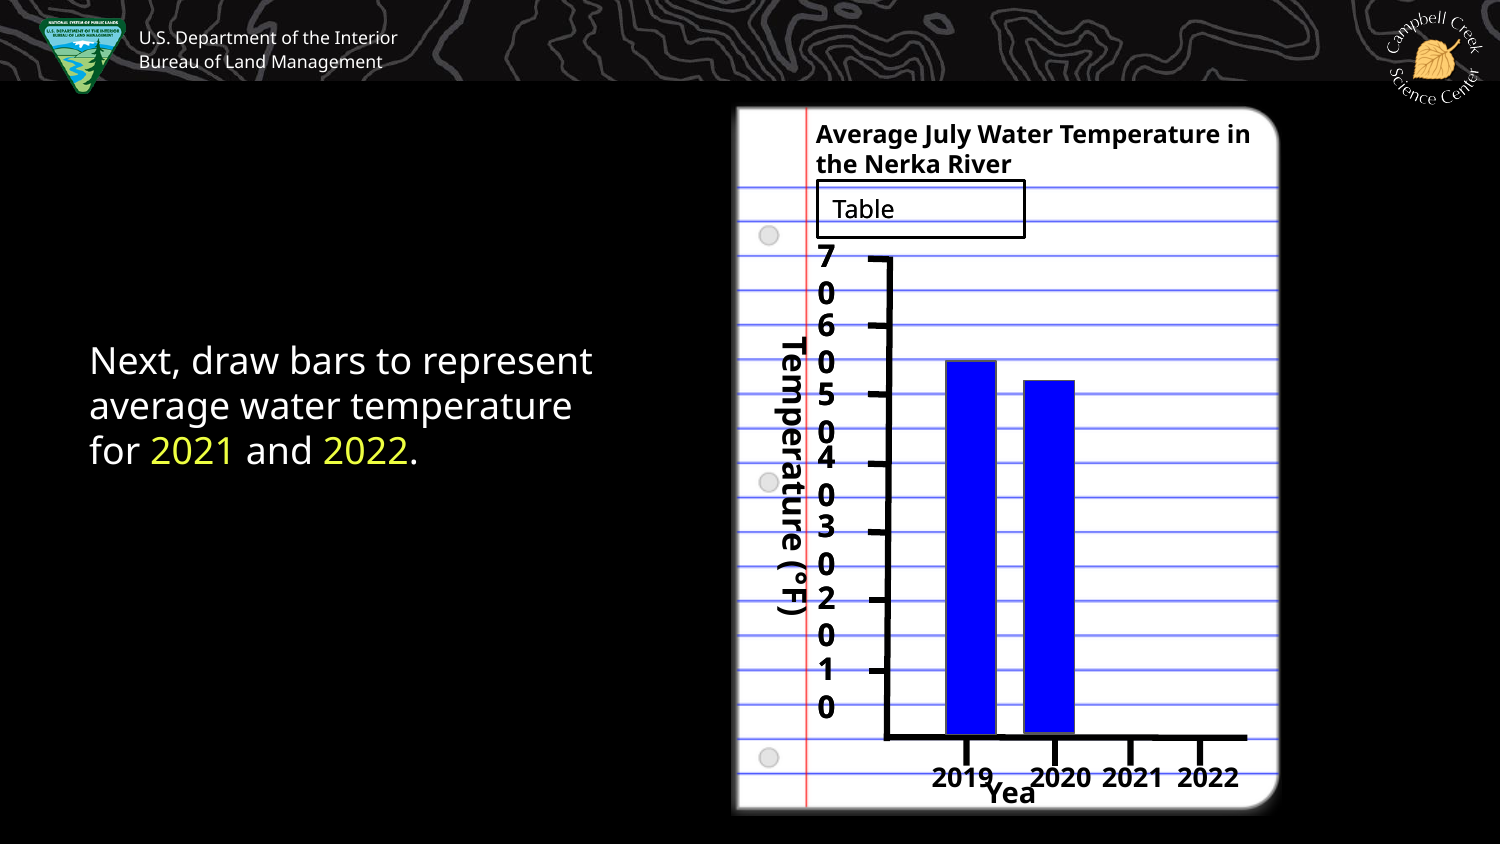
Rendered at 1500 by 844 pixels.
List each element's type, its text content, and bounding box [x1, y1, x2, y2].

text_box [0, 0, 1500, 105]
title Next, draw bars to represent average water temperature for 2021 and 2022. [74, 321, 623, 581]
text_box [730, 101, 1282, 816]
